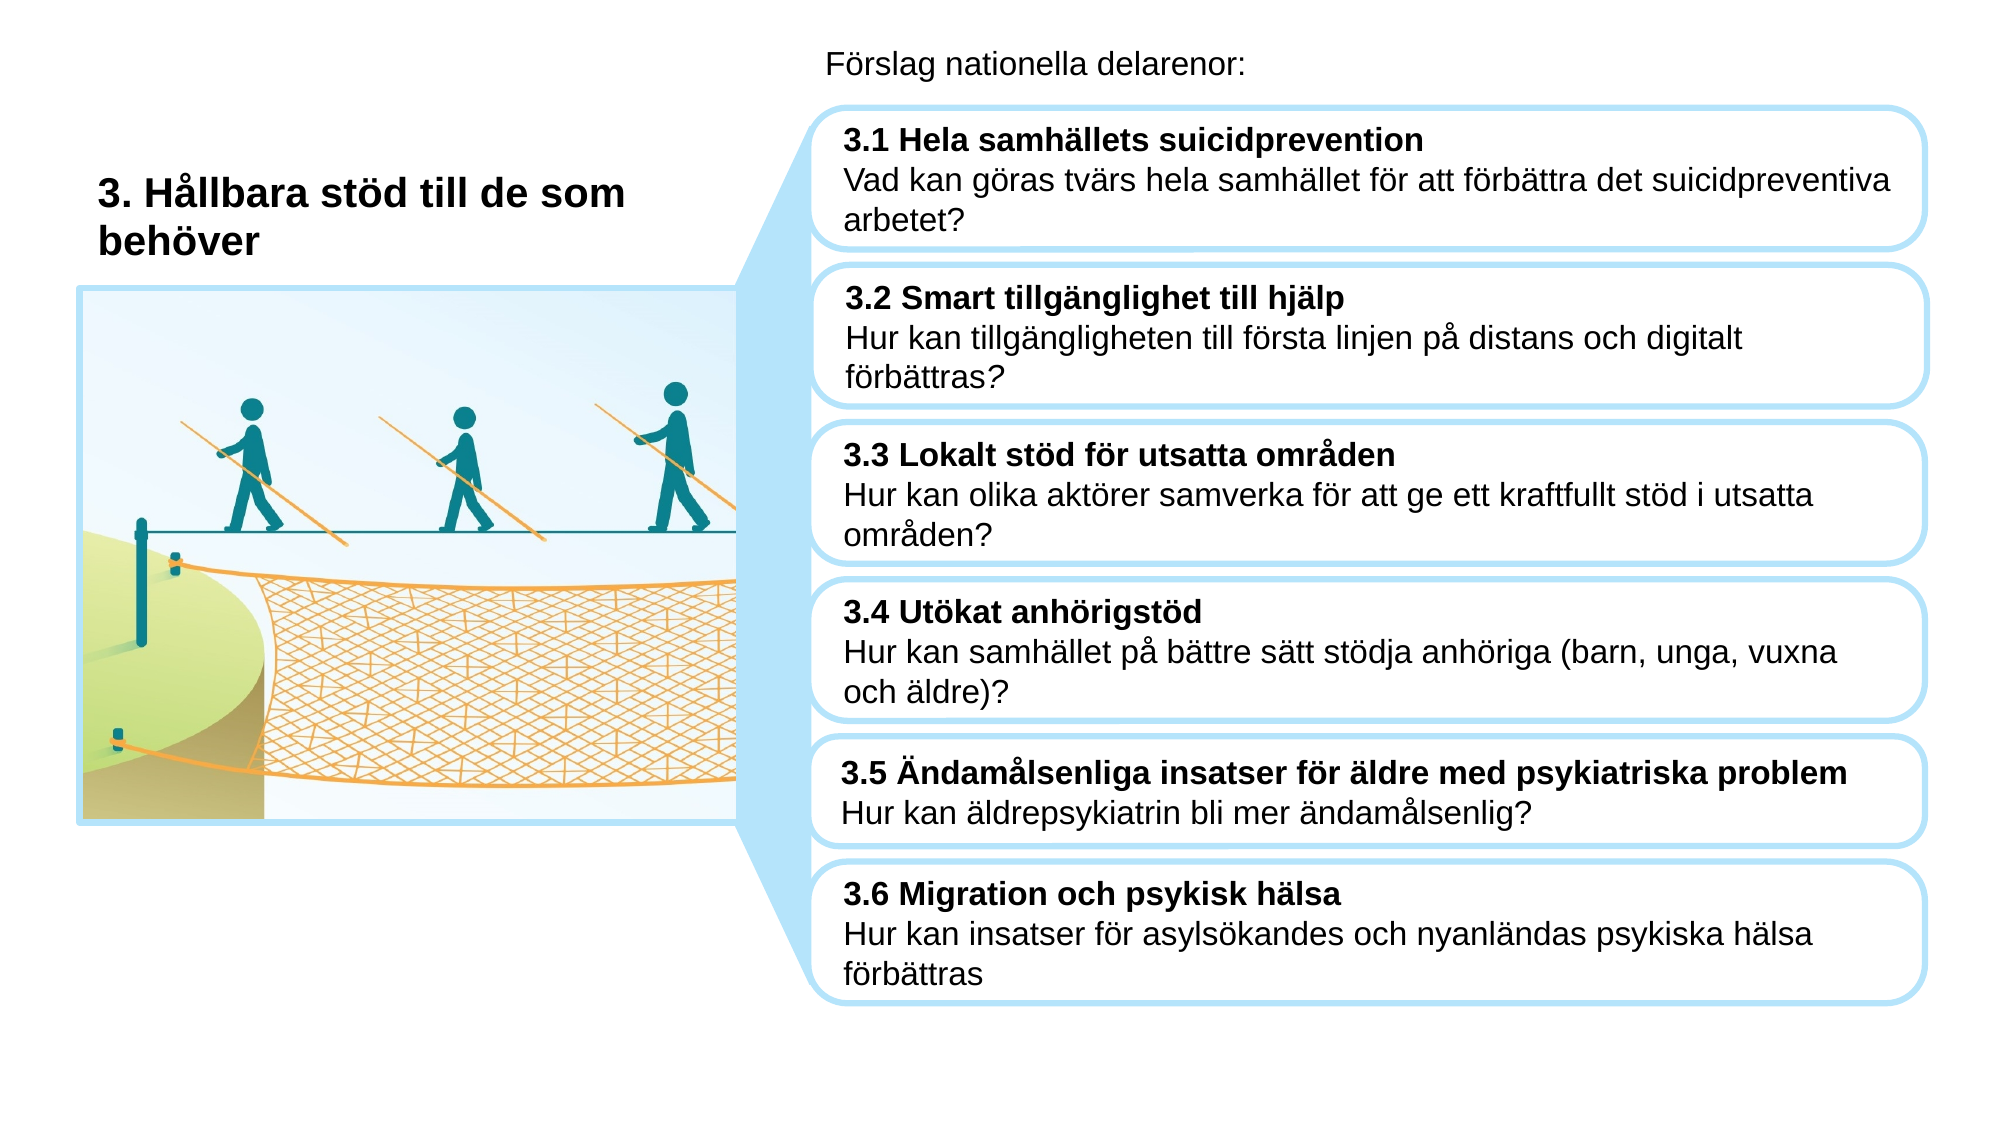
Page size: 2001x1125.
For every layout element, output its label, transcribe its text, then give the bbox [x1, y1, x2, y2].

text_box Förslag nationella delarenor: [810, 32, 1773, 90]
text_box 3.4 Utökat anhörigstöd Hur kan samhället på bättre sätt stödja anhöriga (barn, unga, vuxna och äldre)? [808, 579, 1925, 721]
title 3. Hållbara stöd till de som behöver [82, 155, 795, 273]
text_box 3.2 Smart tillgänglighet till hjälp Hur kan tillgängligheten till första linjen på distans och digitalt förbättras? [810, 264, 1928, 407]
text_box 3.3 Lokalt stöd för utsatta områden Hur kan olika aktörer samverka för att ge ett kraftfullt stöd i utsatta områden? [808, 422, 1925, 564]
text_box 3.1 Hela samhällets suicidprevention Vad kan göras tvärs hela samhället för att förbättra det suicidpreventiva arbetet? [808, 107, 1925, 250]
text_box [735, 125, 812, 985]
picture [82, 291, 737, 820]
text_box 3.6 Migration och psykisk hälsa Hur kan insatser för asylsökandes och nyanländas psykiska hälsa förbättras [808, 861, 1925, 1004]
text_box 3.5 Ändamålsenliga insatser för äldre med psykiatriska problem Hur kan äldrepsykiatrin bli mer ändamålsenlig? [808, 736, 1925, 847]
